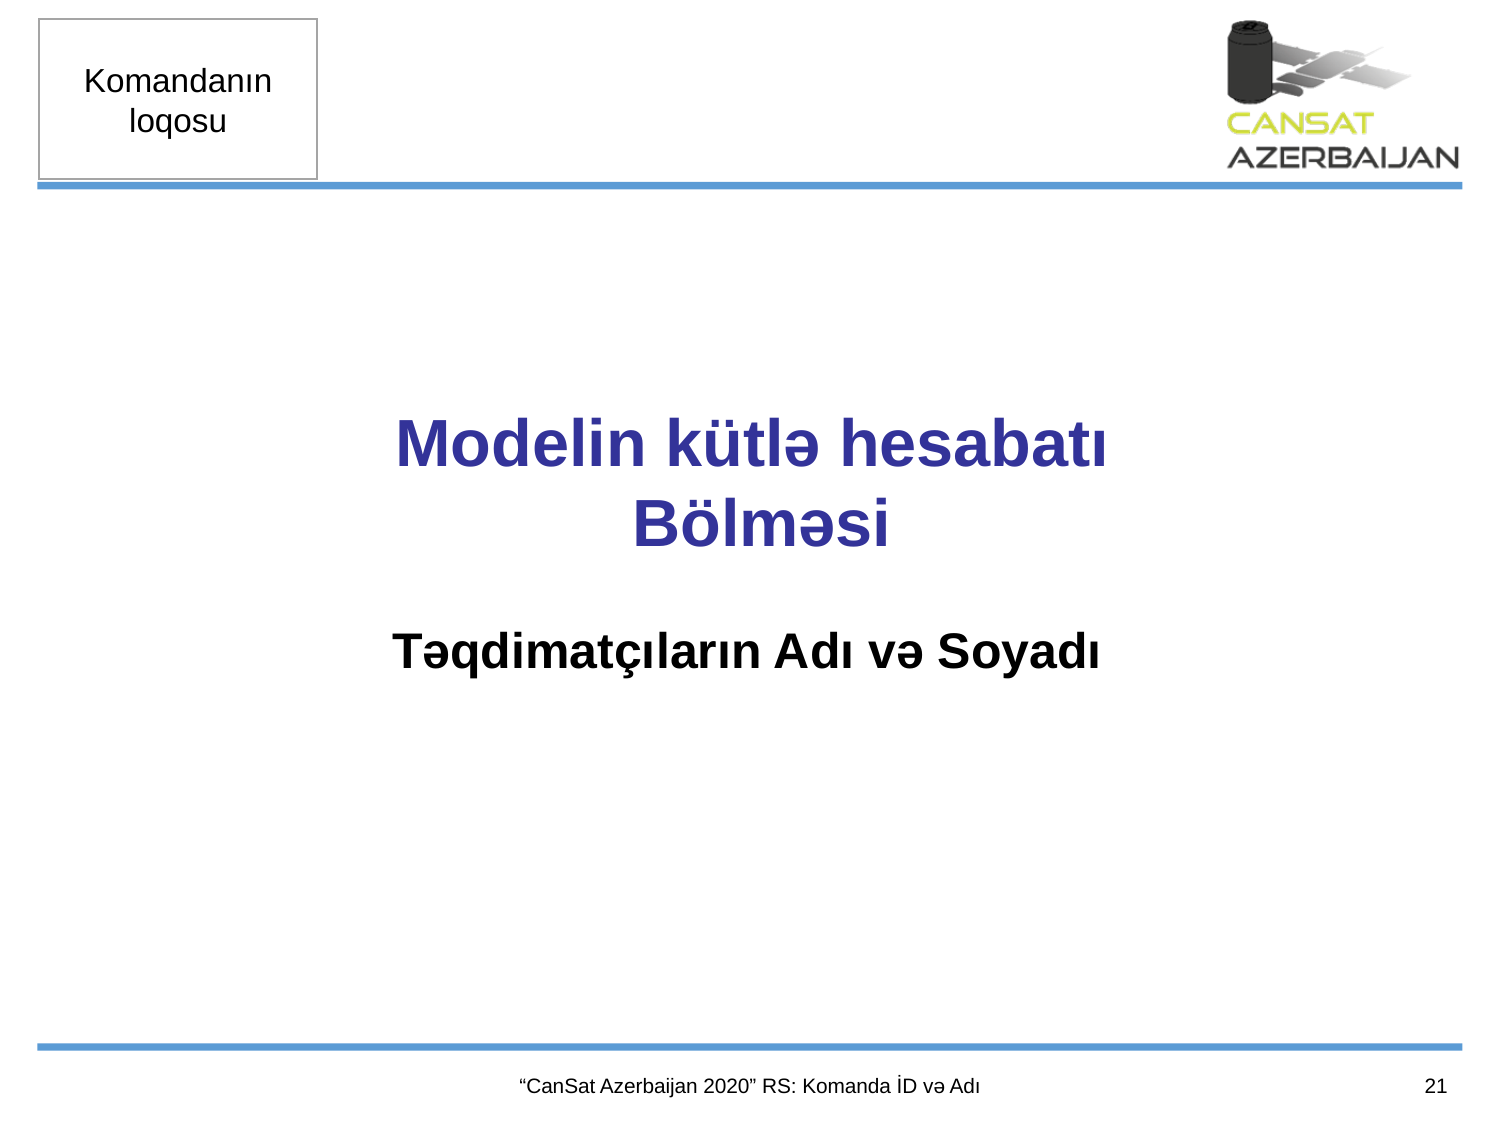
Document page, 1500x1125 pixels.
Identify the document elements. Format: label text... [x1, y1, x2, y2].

text_box Modelin kütlə hesabatı Bölməsi [124, 329, 1400, 631]
slide_number 21 [1312, 1055, 1463, 1115]
text_box Təqdimatçıların Adı və Soyadı [353, 612, 1141, 772]
picture [1217, 5, 1463, 178]
footer “CanSat Azerbaijan 2020” RS: Komanda İD və Adı [397, 1055, 1103, 1115]
